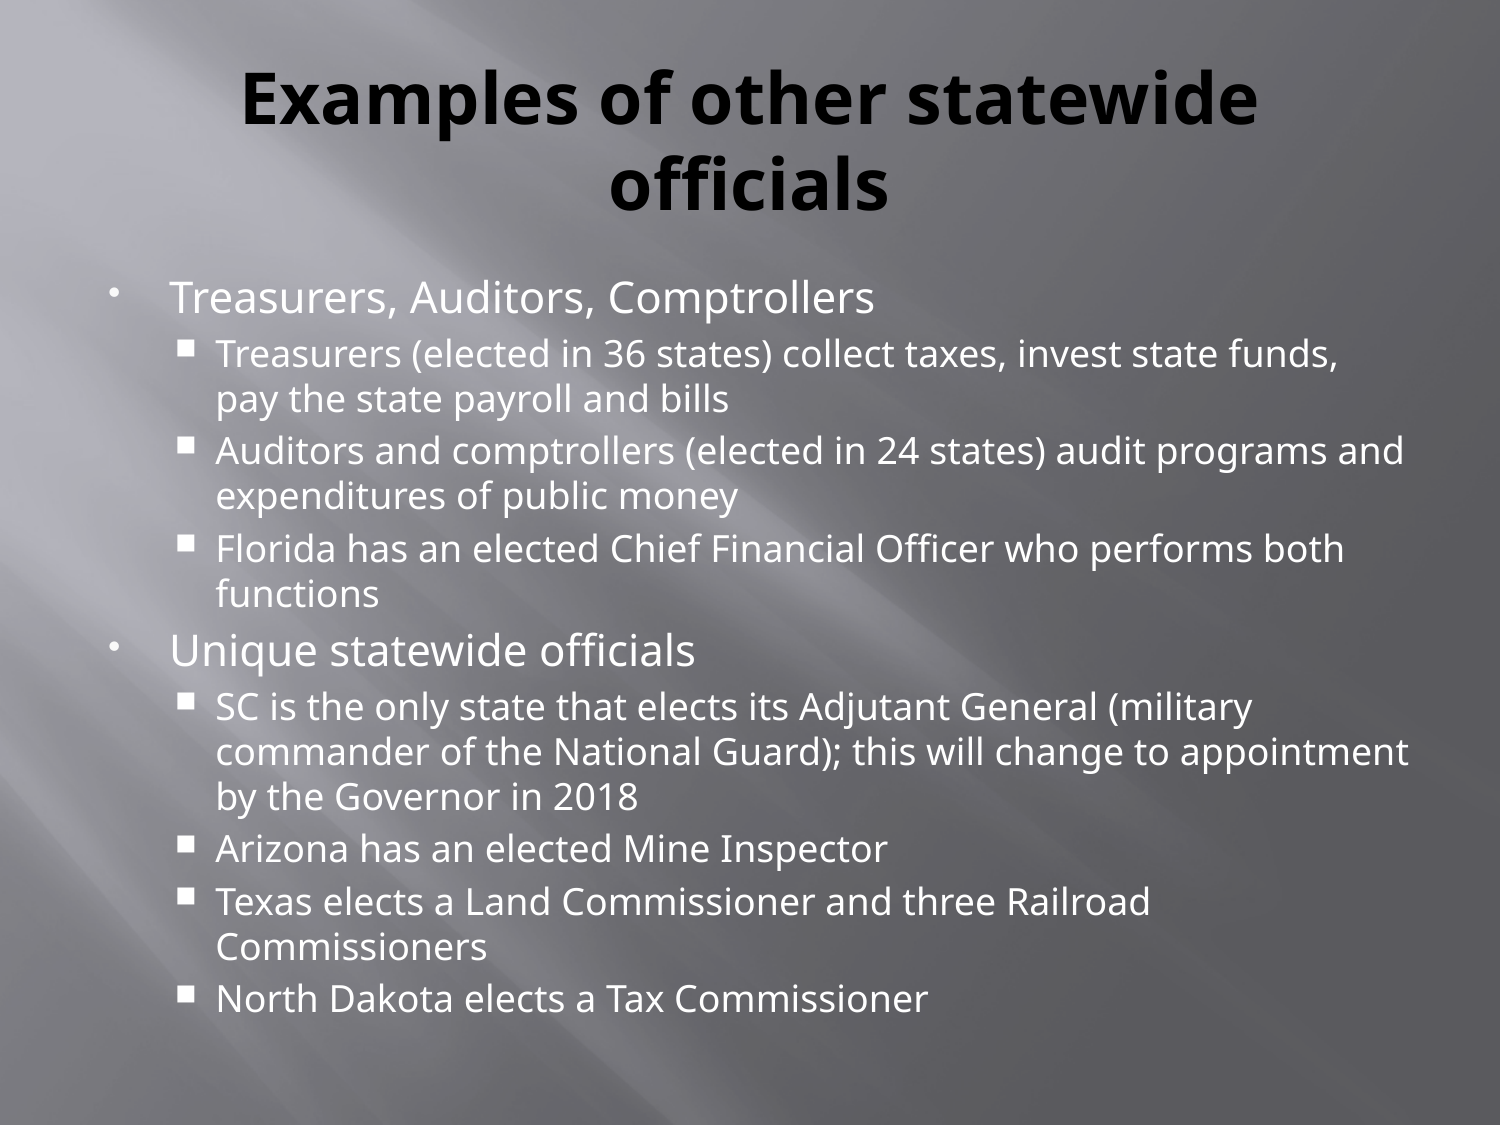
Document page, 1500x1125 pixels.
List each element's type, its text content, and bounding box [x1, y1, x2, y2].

title Examples of other statewide officials [75, 45, 1425, 233]
list Treasurers, Auditors, Comptrollers Treasurers (elected in 36 states) collect taxes, invest state funds, pay the state payroll and bills Auditors and comptrollers (elected in 24 states) audit programs and expenditures of public money Florida has an elected Chief Financial Officer who performs both functions Unique statewide officials SC is the only state that elects its Adjutant General (military commander of the National Guard); this will change to appointment by the Governor in 2018 Arizona has an elected Mine Inspector Texas elects a Land Commissioner and three Railroad Commissioners North Dakota elects a Tax Commissioner [75, 262, 1425, 1035]
